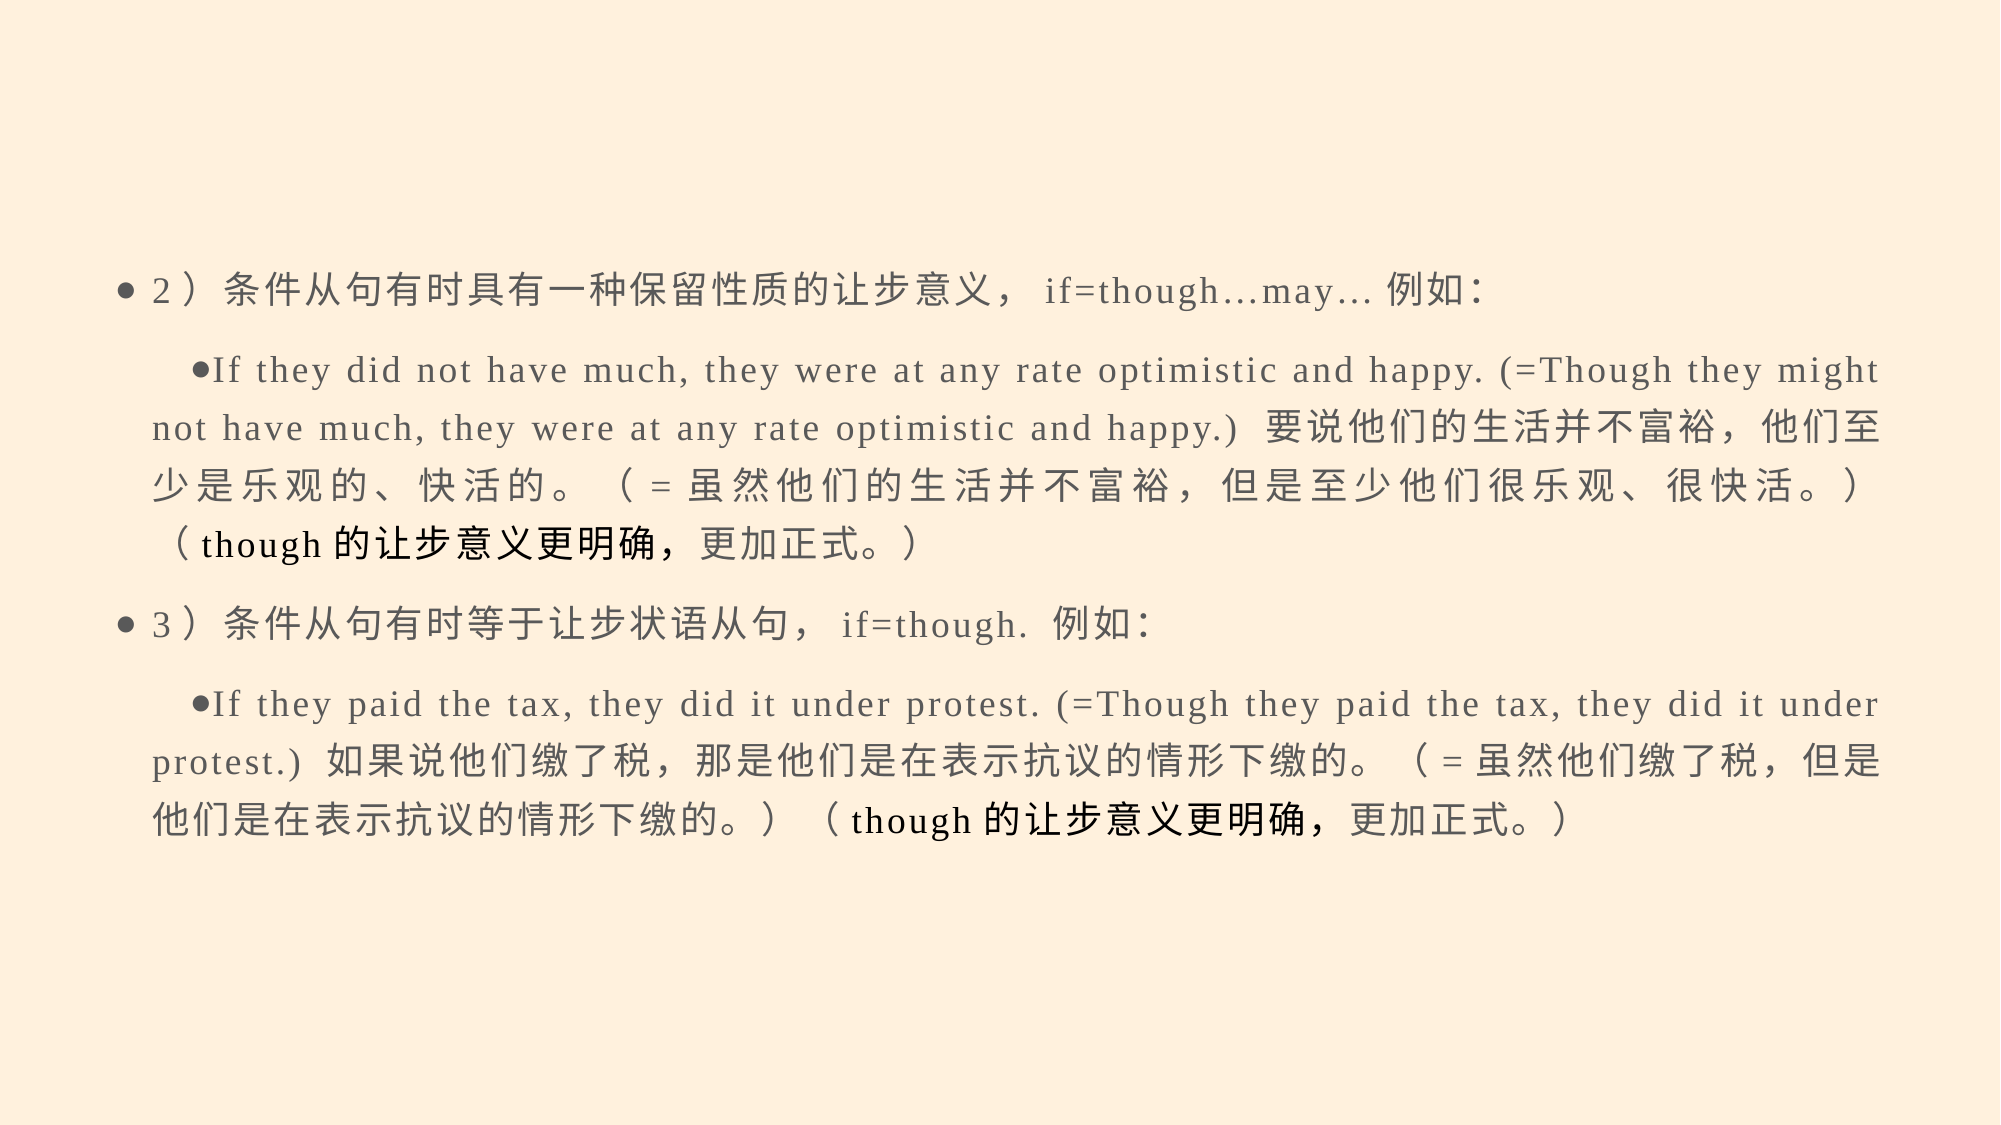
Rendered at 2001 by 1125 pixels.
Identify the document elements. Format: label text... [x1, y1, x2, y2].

list 2）条件从句有时具有一种保留性质的让步意义，if=though…may…例如： If they did not have much, they were at any rate optimistic and happy. (=Though they might not have much, they were at any rate optimistic and happy.) 要说他们的生活并不富裕，他们至少是乐观的、快活的。（=虽然他们的生活并不富裕，但是至少他们很乐观、很快活。）（though的让步意义更明确，更加正式。） 3）条件从句有时等于让步状语从句，if=though. 例如： If they paid the tax, they did it under protest. (=Though they paid the tax, they did it under protest.) 如果说他们缴了税，那是他们是在表示抗议的情形下缴的。（=虽然他们缴了税，但是他们是在表示抗议的情形下缴的。）（though的让步意义更明确，更加正式。） [99, 244, 1900, 1026]
